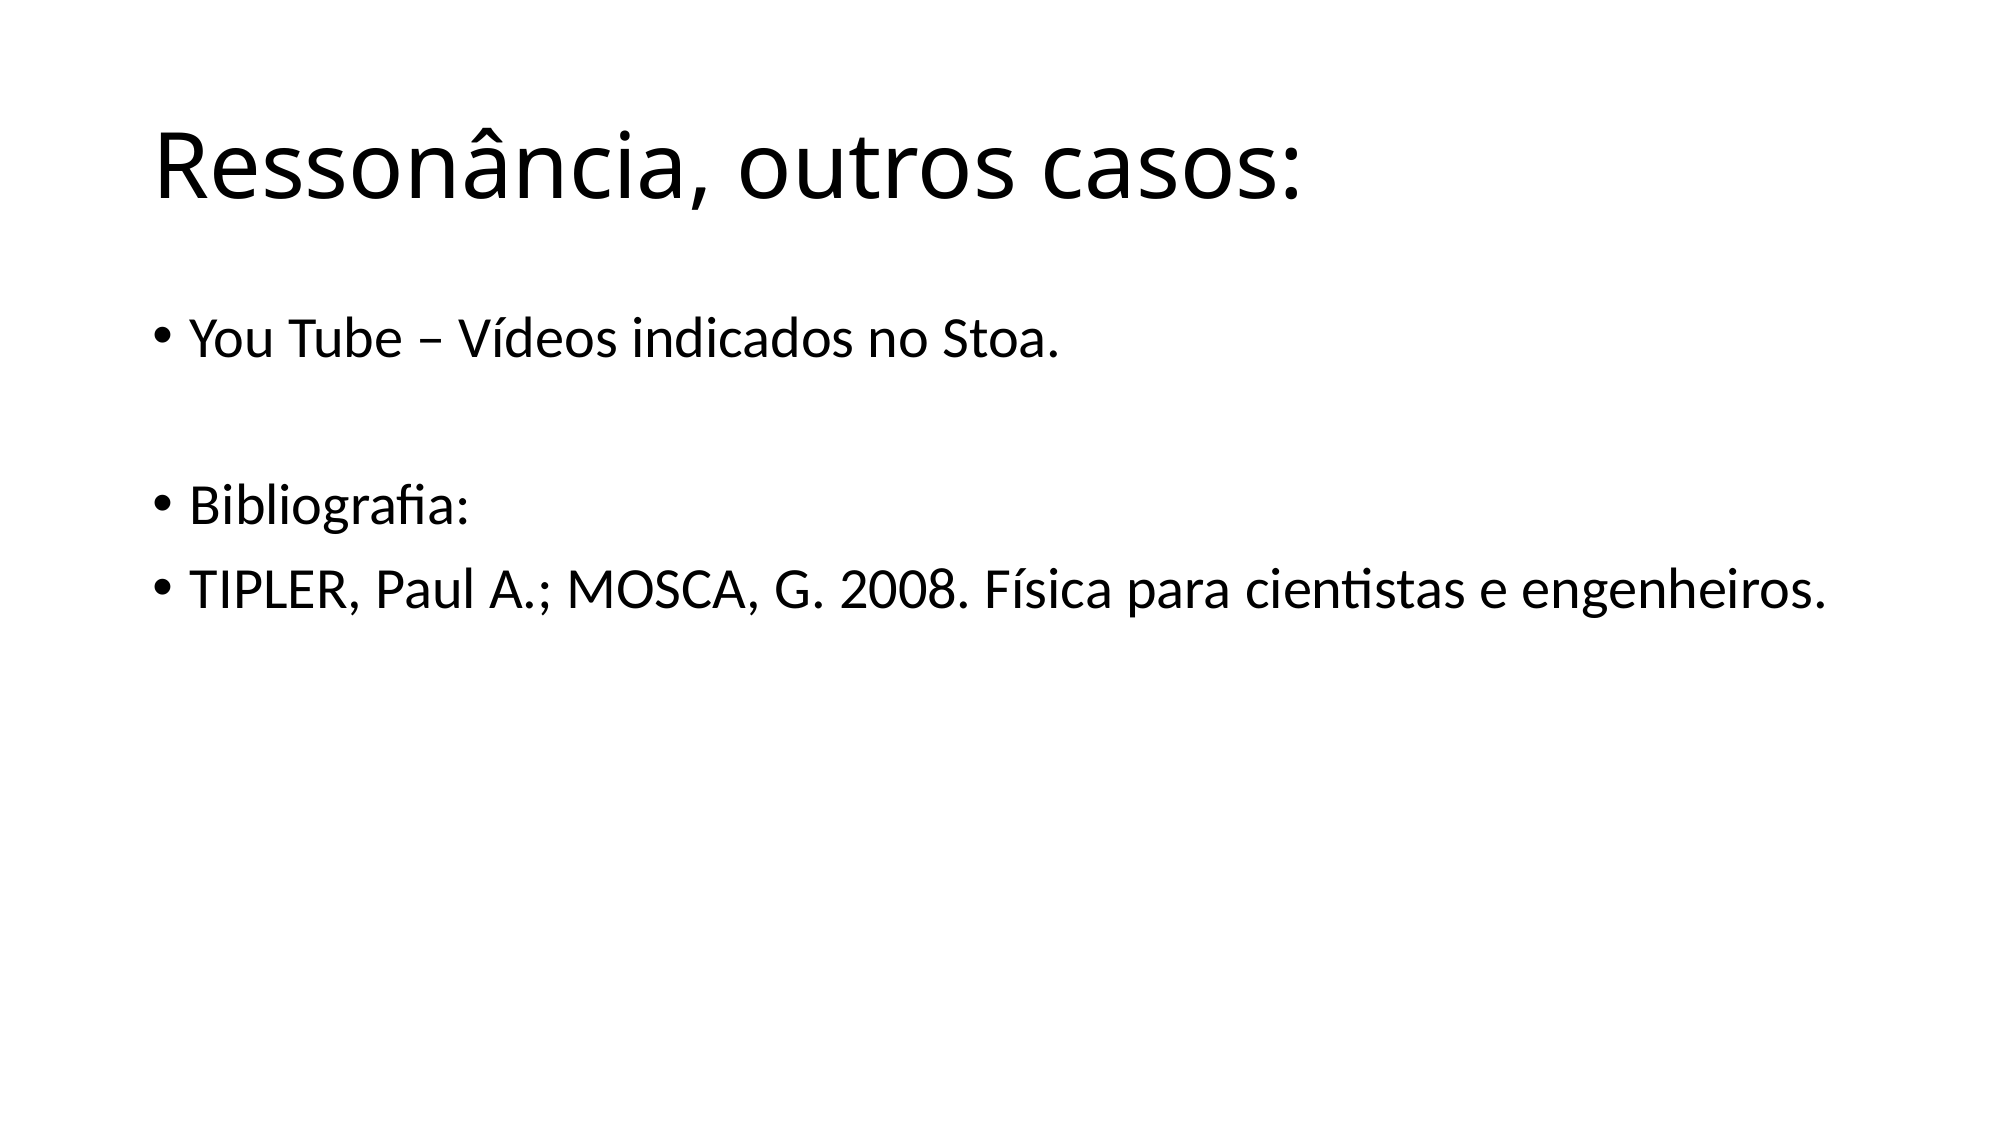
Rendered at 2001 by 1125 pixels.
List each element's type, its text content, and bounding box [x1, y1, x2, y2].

title Ressonância, outros casos: [137, 59, 1863, 278]
list You Tube – Vídeos indicados no Stoa. Bibliografia: TIPLER, Paul A.; MOSCA, G. 2008. Física para cientistas e engenheiros. [137, 299, 1863, 1014]
